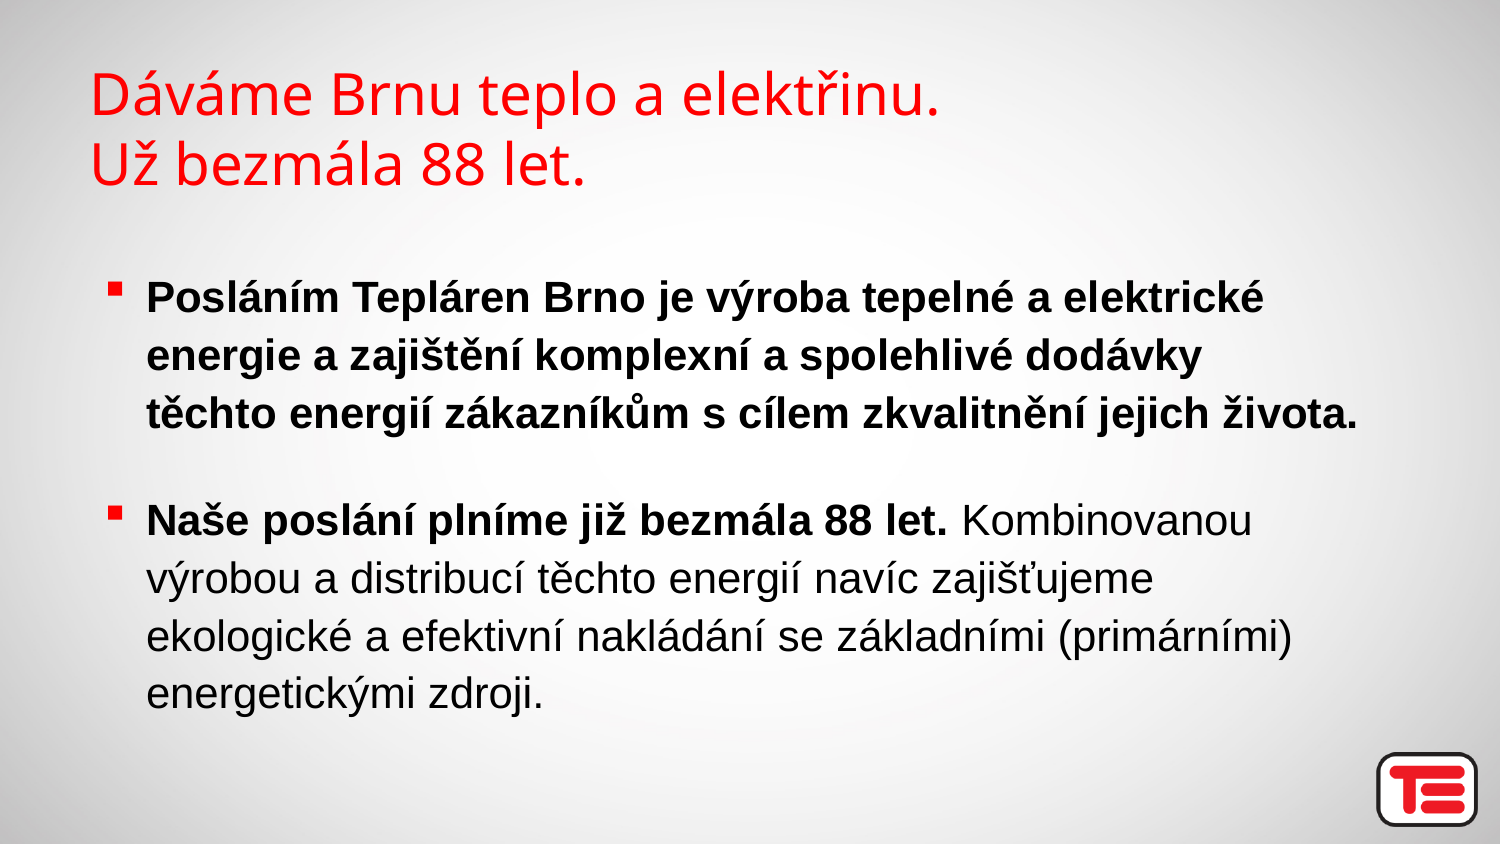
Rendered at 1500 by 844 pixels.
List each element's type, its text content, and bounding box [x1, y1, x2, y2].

picture [0, 0, 1500, 844]
text_box Posláním Tepláren Brno je výroba tepelné a elektrické energie a zajištění komplexní a spolehlivé dodávky těchto energií zákazníkům s cílem zkvalitnění jejich života. Naše poslání plníme již bezmála 88 let. Kombinovanou výrobou a distribucí těchto energií navíc zajišťujeme ekologické a efektivní nakládání se základními (primárními) energetickými zdroji. [75, 256, 1425, 785]
text_box Dáváme Brnu teplo a elektřinu. Už bezmála 88 let. [75, 33, 1425, 221]
